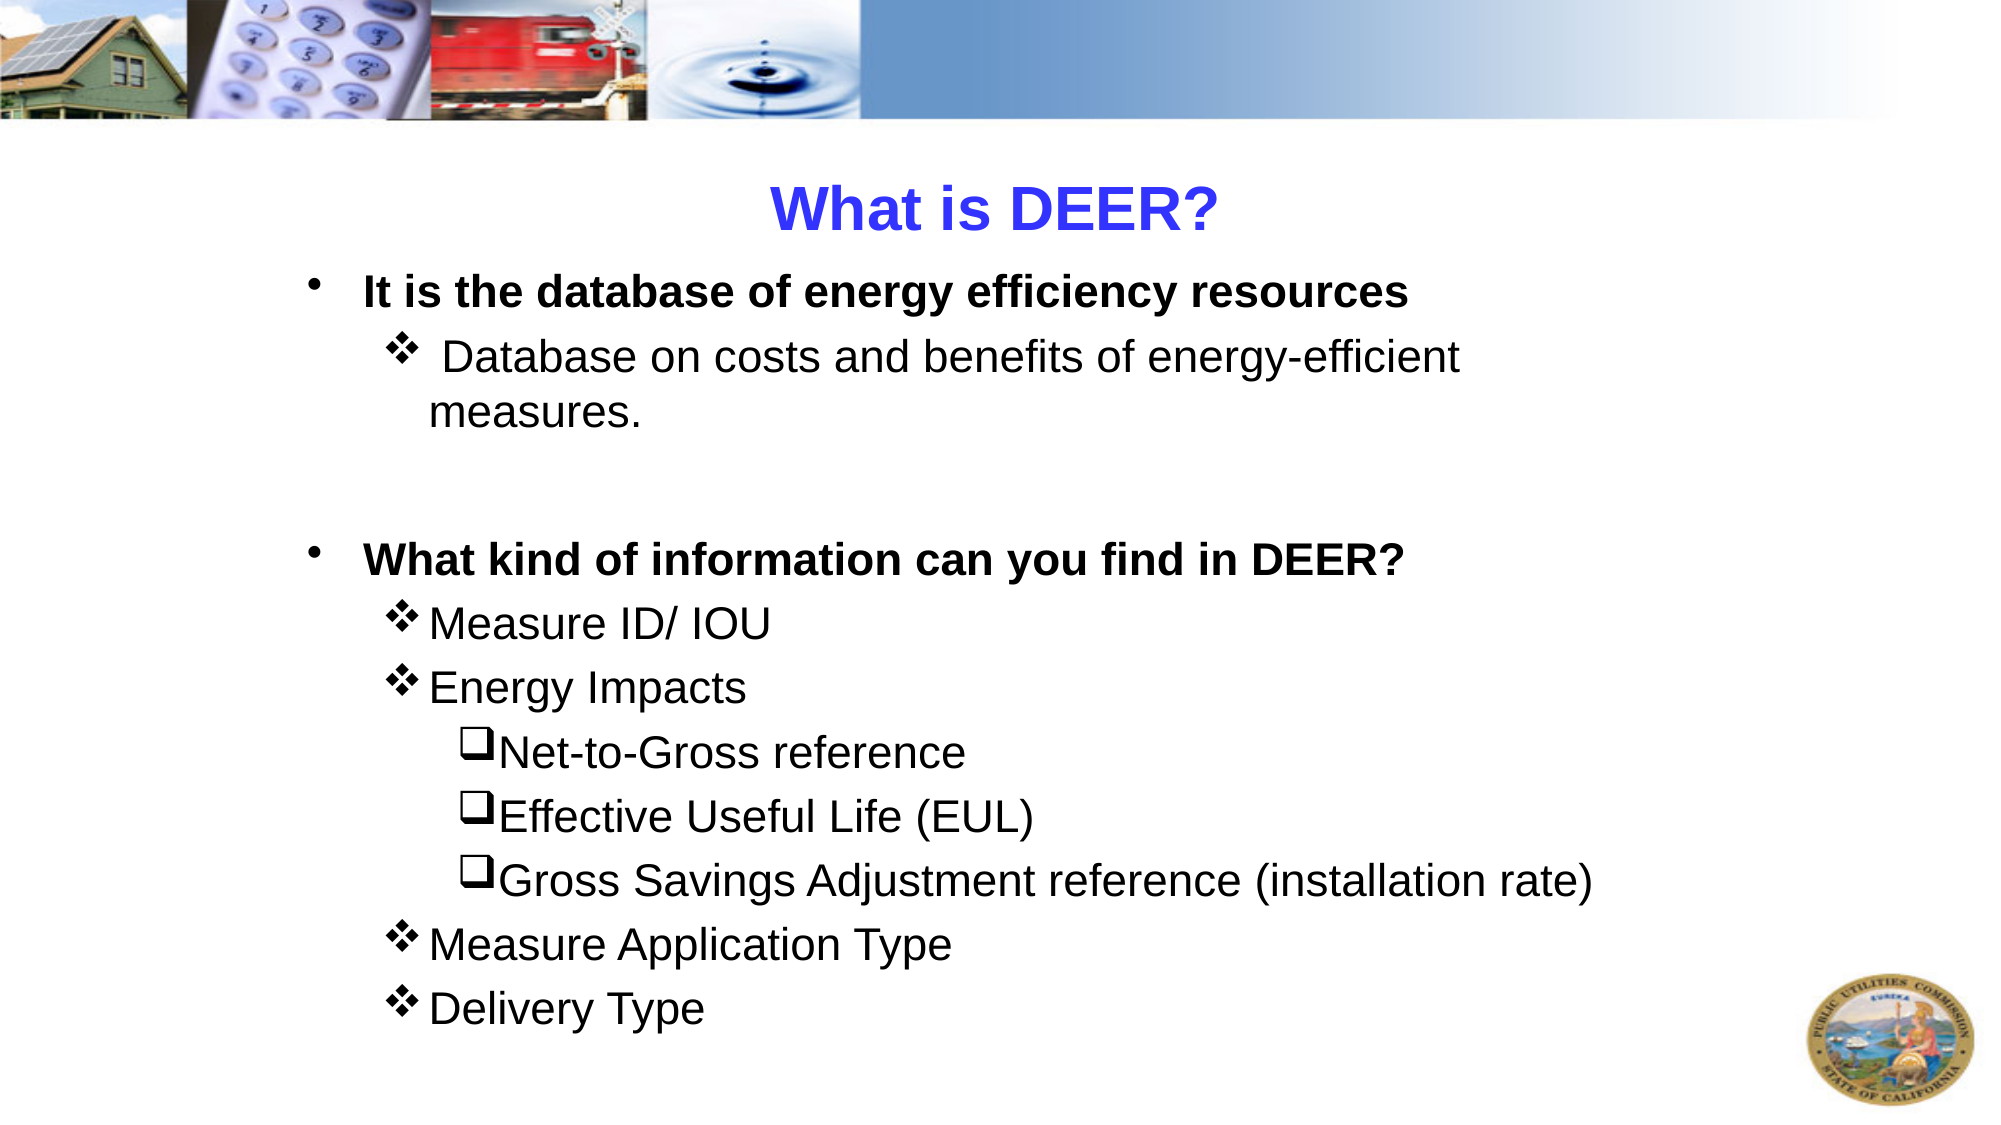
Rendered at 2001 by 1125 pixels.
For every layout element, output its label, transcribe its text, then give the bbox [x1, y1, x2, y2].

list It is the database of energy efficiency resources Database on costs and benefits of energy-efficient measures. What kind of information can you find in DEER? Measure ID/ IOU Energy Impacts Net-to-Gross reference Effective Useful Life (EUL) Gross Savings Adjustment reference (installation rate) Measure Application Type Delivery Type [291, 254, 1700, 892]
picture [0, 0, 2000, 1125]
title What is DEER? [348, 123, 1643, 254]
